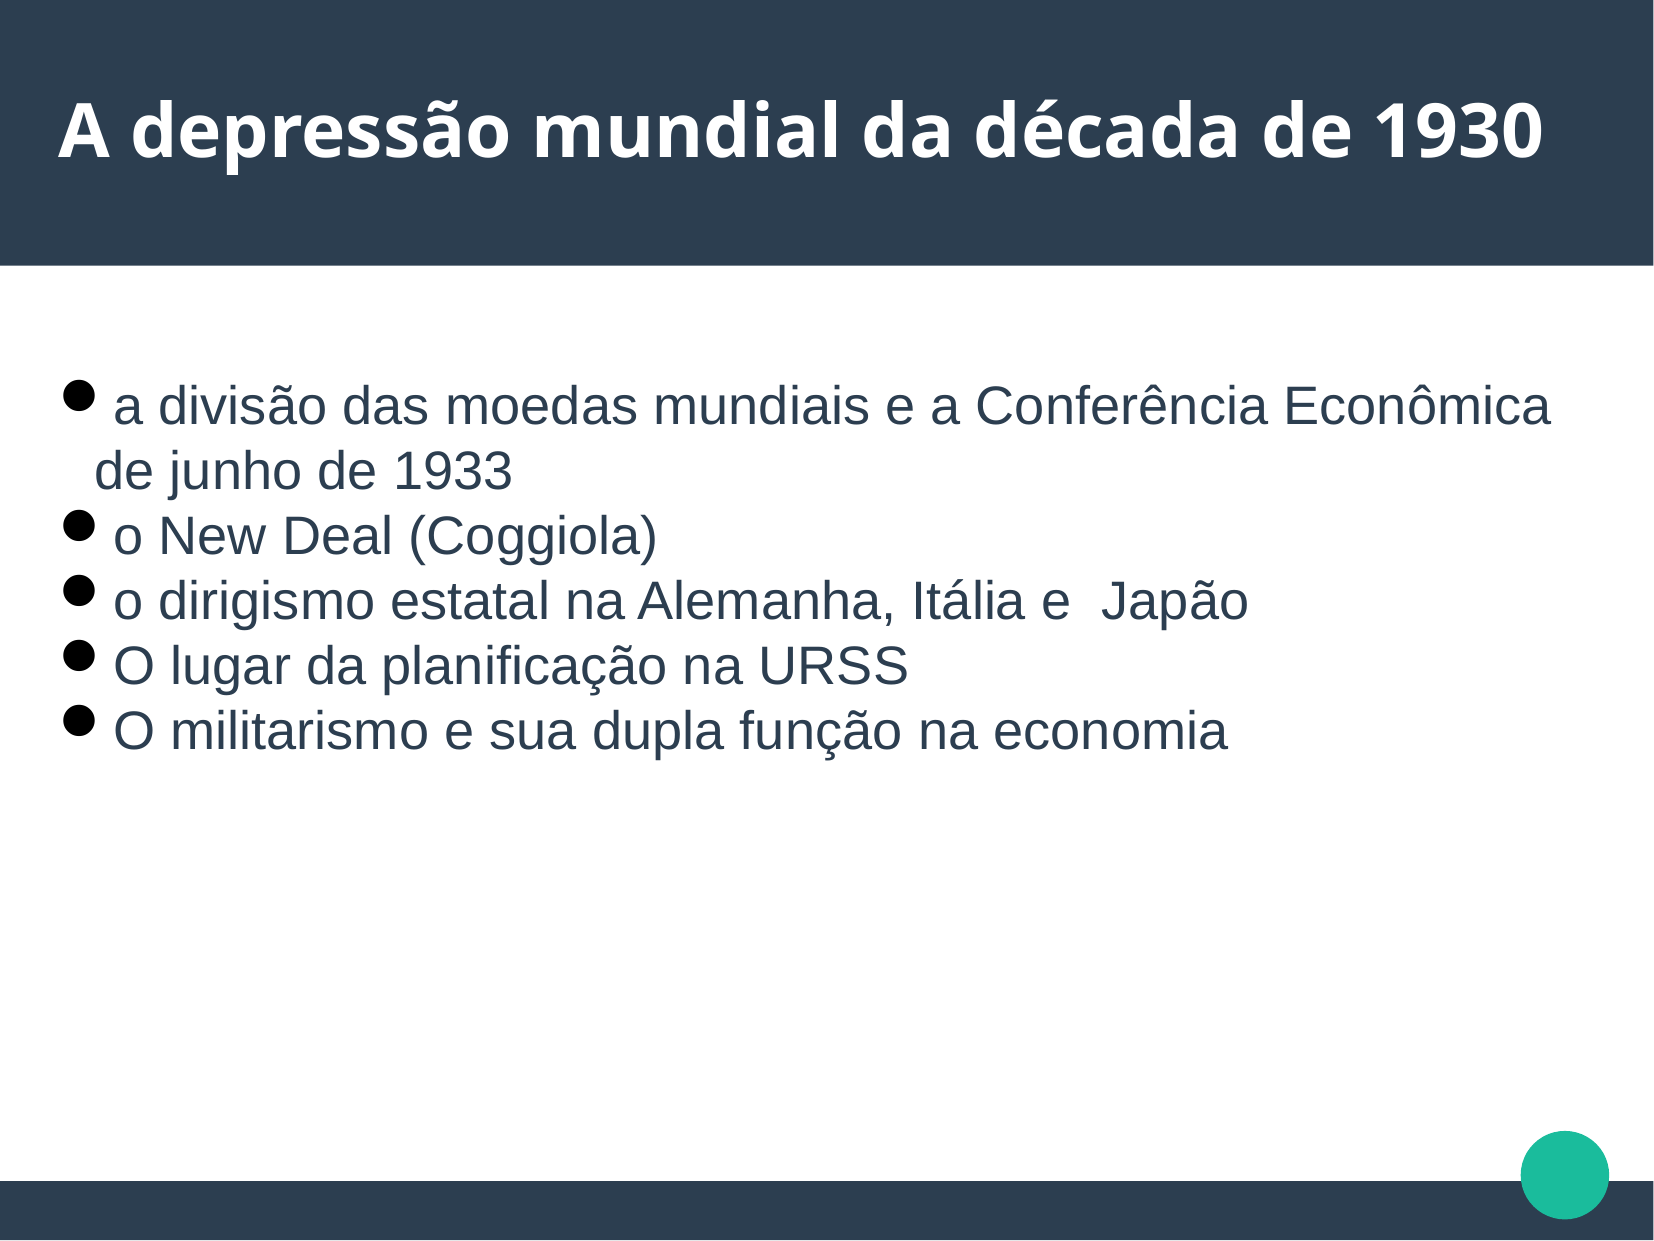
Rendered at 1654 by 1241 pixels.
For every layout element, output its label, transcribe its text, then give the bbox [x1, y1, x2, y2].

text_box A depressão mundial da década de 1930 [59, 49, 1595, 207]
text_box a divisão das moedas mundiais e a Conferência Econômica de junho de 1933 o New Deal (Coggiola) o dirigismo estatal na Alemanha, Itália e Japão O lugar da planificação na URSS O militarismo e sua dupla função na economia [59, 324, 1595, 1152]
